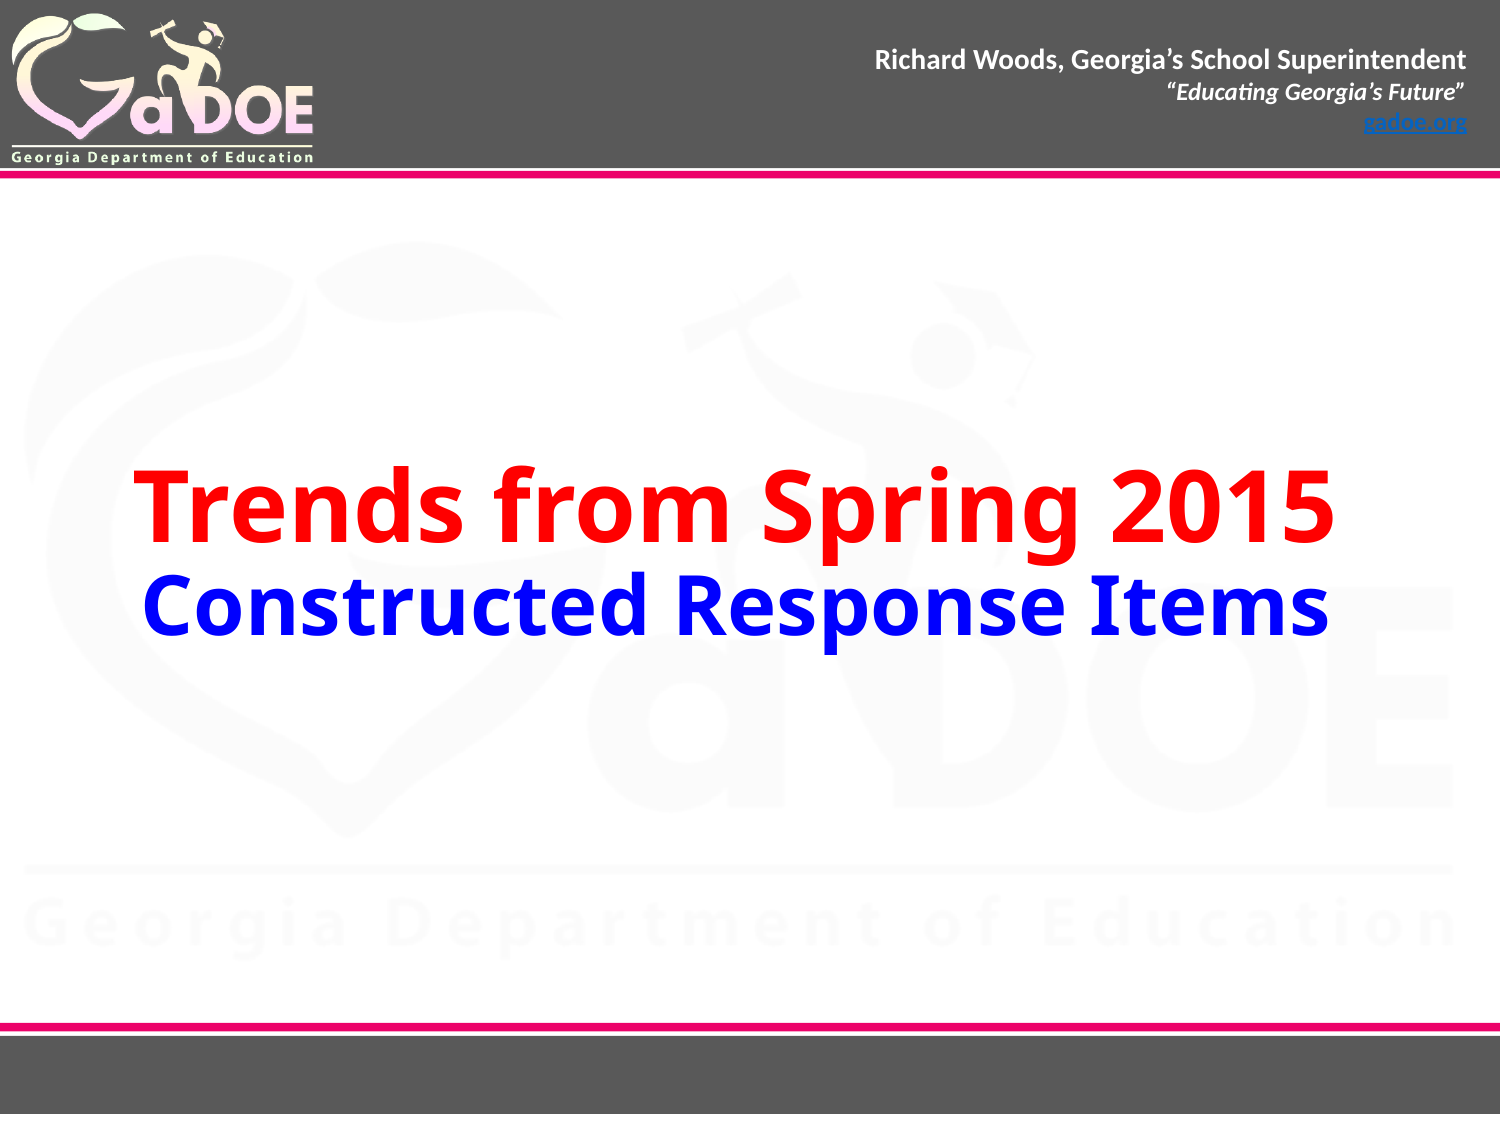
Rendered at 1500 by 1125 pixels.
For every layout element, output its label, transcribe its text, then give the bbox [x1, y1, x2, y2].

title Trends from Spring 2015 Constructed Response Items [98, 352, 1374, 662]
picture [19, 235, 1473, 980]
